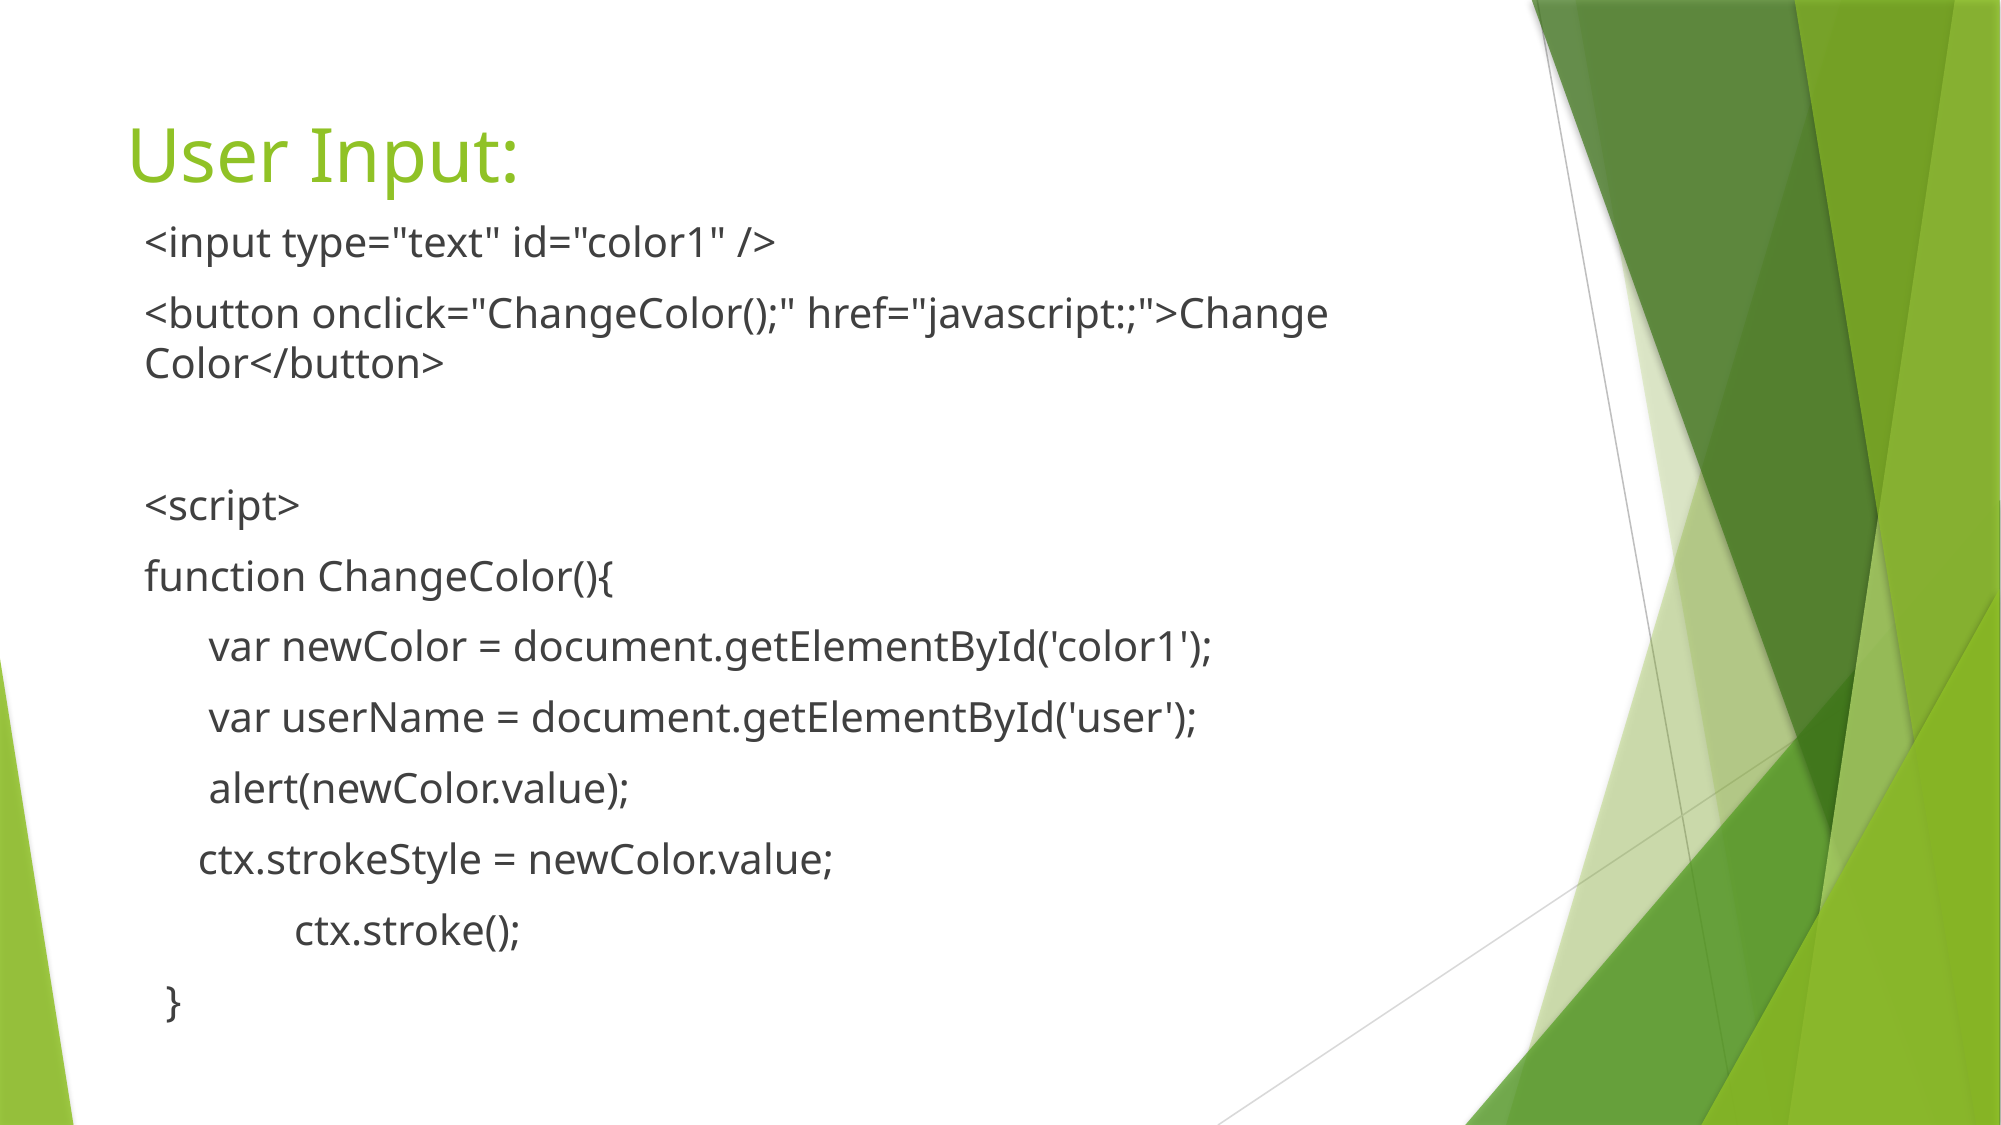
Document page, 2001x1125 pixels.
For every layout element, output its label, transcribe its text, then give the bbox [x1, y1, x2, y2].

title User Input: [111, 99, 1522, 208]
list <input type="text" id="color1" /> <button onclick="ChangeColor();" href="javascript:;">Change Color</button> <script> function ChangeColor(){ var newColor = document.getElementById('color1'); var userName = document.getElementById('user'); alert(newColor.value); ctx.strokeStyle = newColor.value; ctx.stroke(); } [111, 208, 1522, 1125]
